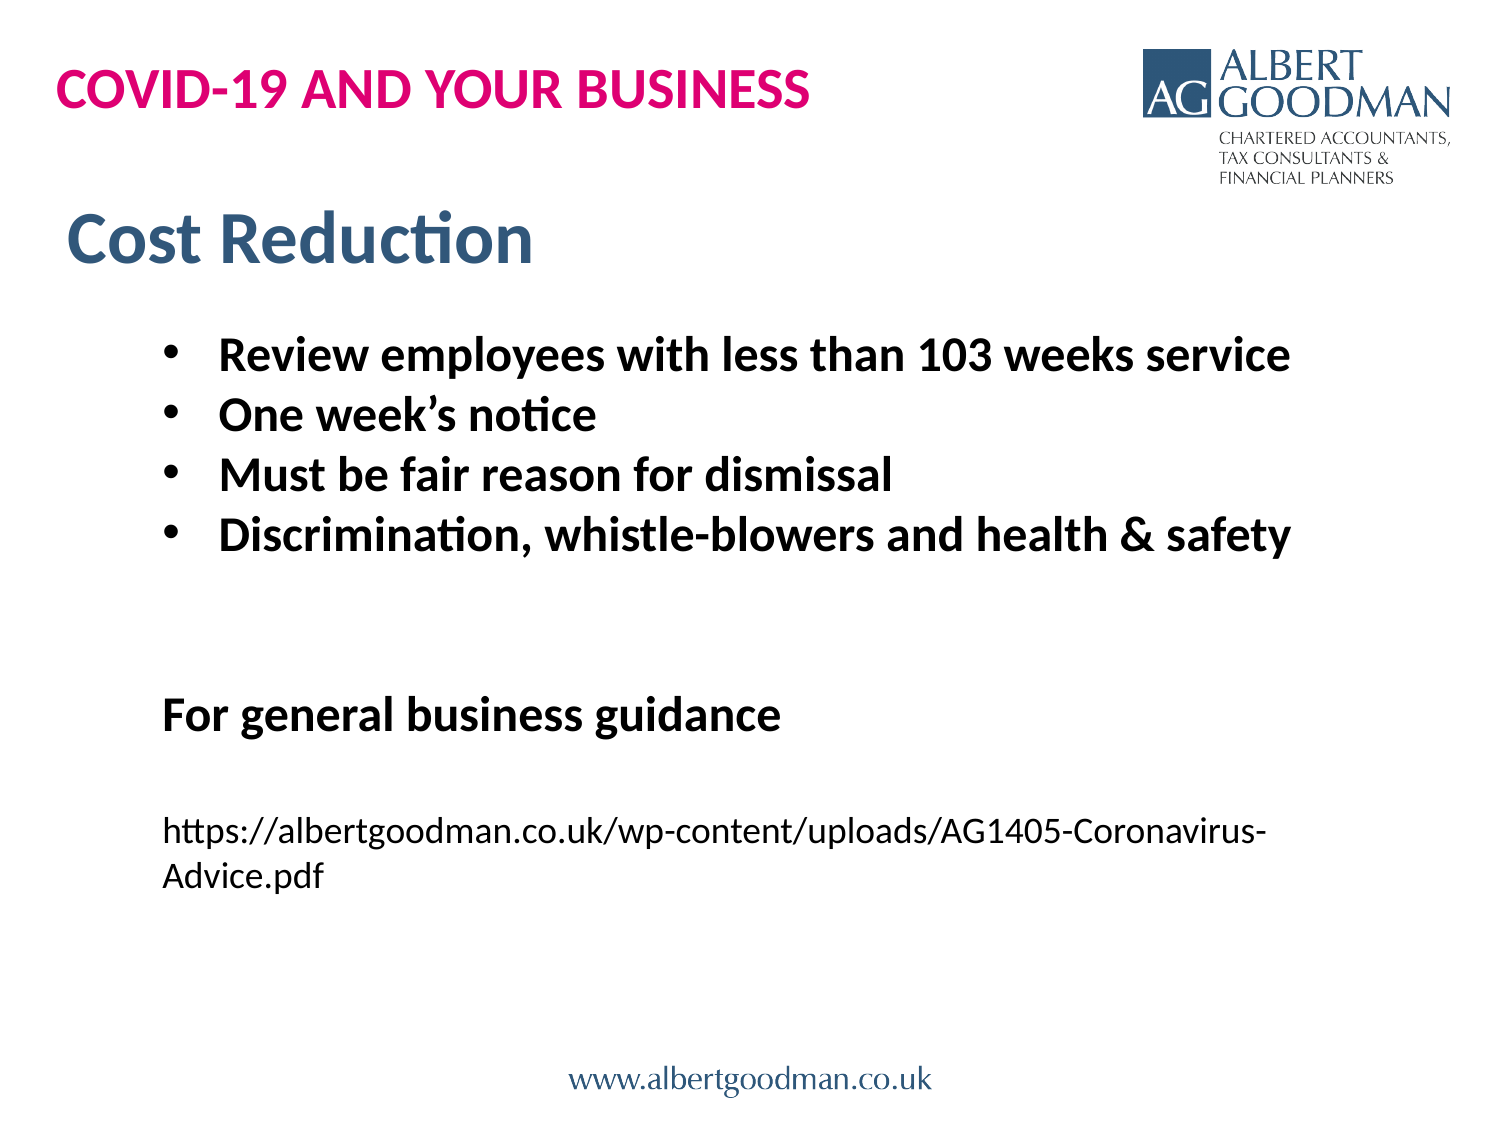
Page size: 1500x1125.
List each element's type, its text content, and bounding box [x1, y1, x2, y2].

text_box Cost Reduction [53, 181, 1483, 286]
picture [1143, 49, 1451, 184]
picture [567, 1062, 932, 1098]
text_box Review employees with less than 103 weeks service One week’s notice Must be fair reason for dismissal Discrimination, whistle-blowers and health & safety For general business guidance [147, 314, 1388, 750]
text_box https://albertgoodman.co.uk/wp-content/uploads/AG1405-Coronavirus-Advice.pdf [147, 798, 1424, 904]
text_box COVID-19 AND YOUR BUSINESS [41, 42, 1187, 128]
